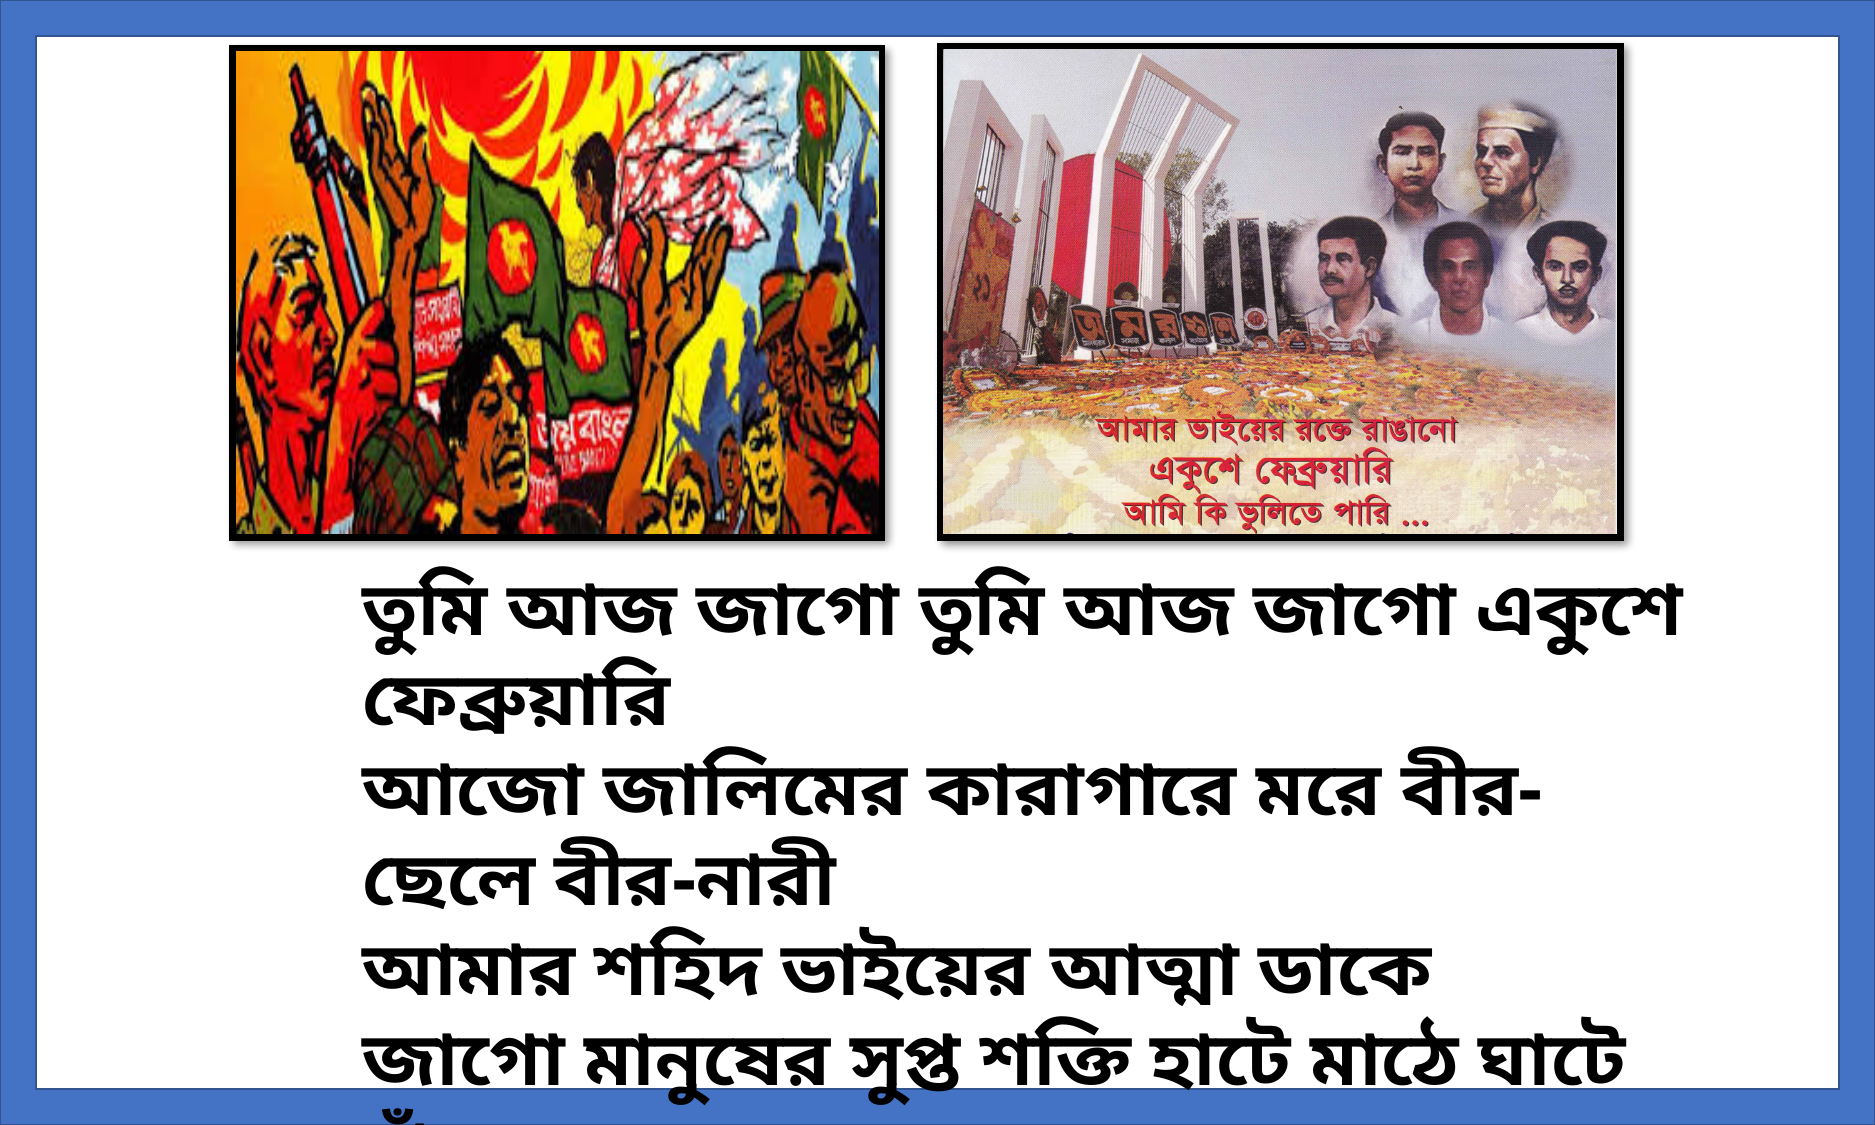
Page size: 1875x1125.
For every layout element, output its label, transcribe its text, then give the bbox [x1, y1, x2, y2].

picture [235, 51, 880, 535]
text_box তুমি আজ জাগো তুমি আজ জাগো একুশে ফেব্রুয়ারি আজো জালিমের কারাগারে মরে বীর-ছেলে বীর-নারী আমার শহিদ ভাইয়ের আত্মা ডাকে জাগো মানুষের সুপ্ত শক্তি হাটে মাঠে ঘাটে বাঁকে দারুন ক্রোধের আগুনে আবার জ্বালব ফেব্রুয়ারি একুশে ফেব্রুয়ারি, একশে ফেব্রুয়ারি।। [347, 552, 1708, 1125]
picture [943, 48, 1618, 535]
